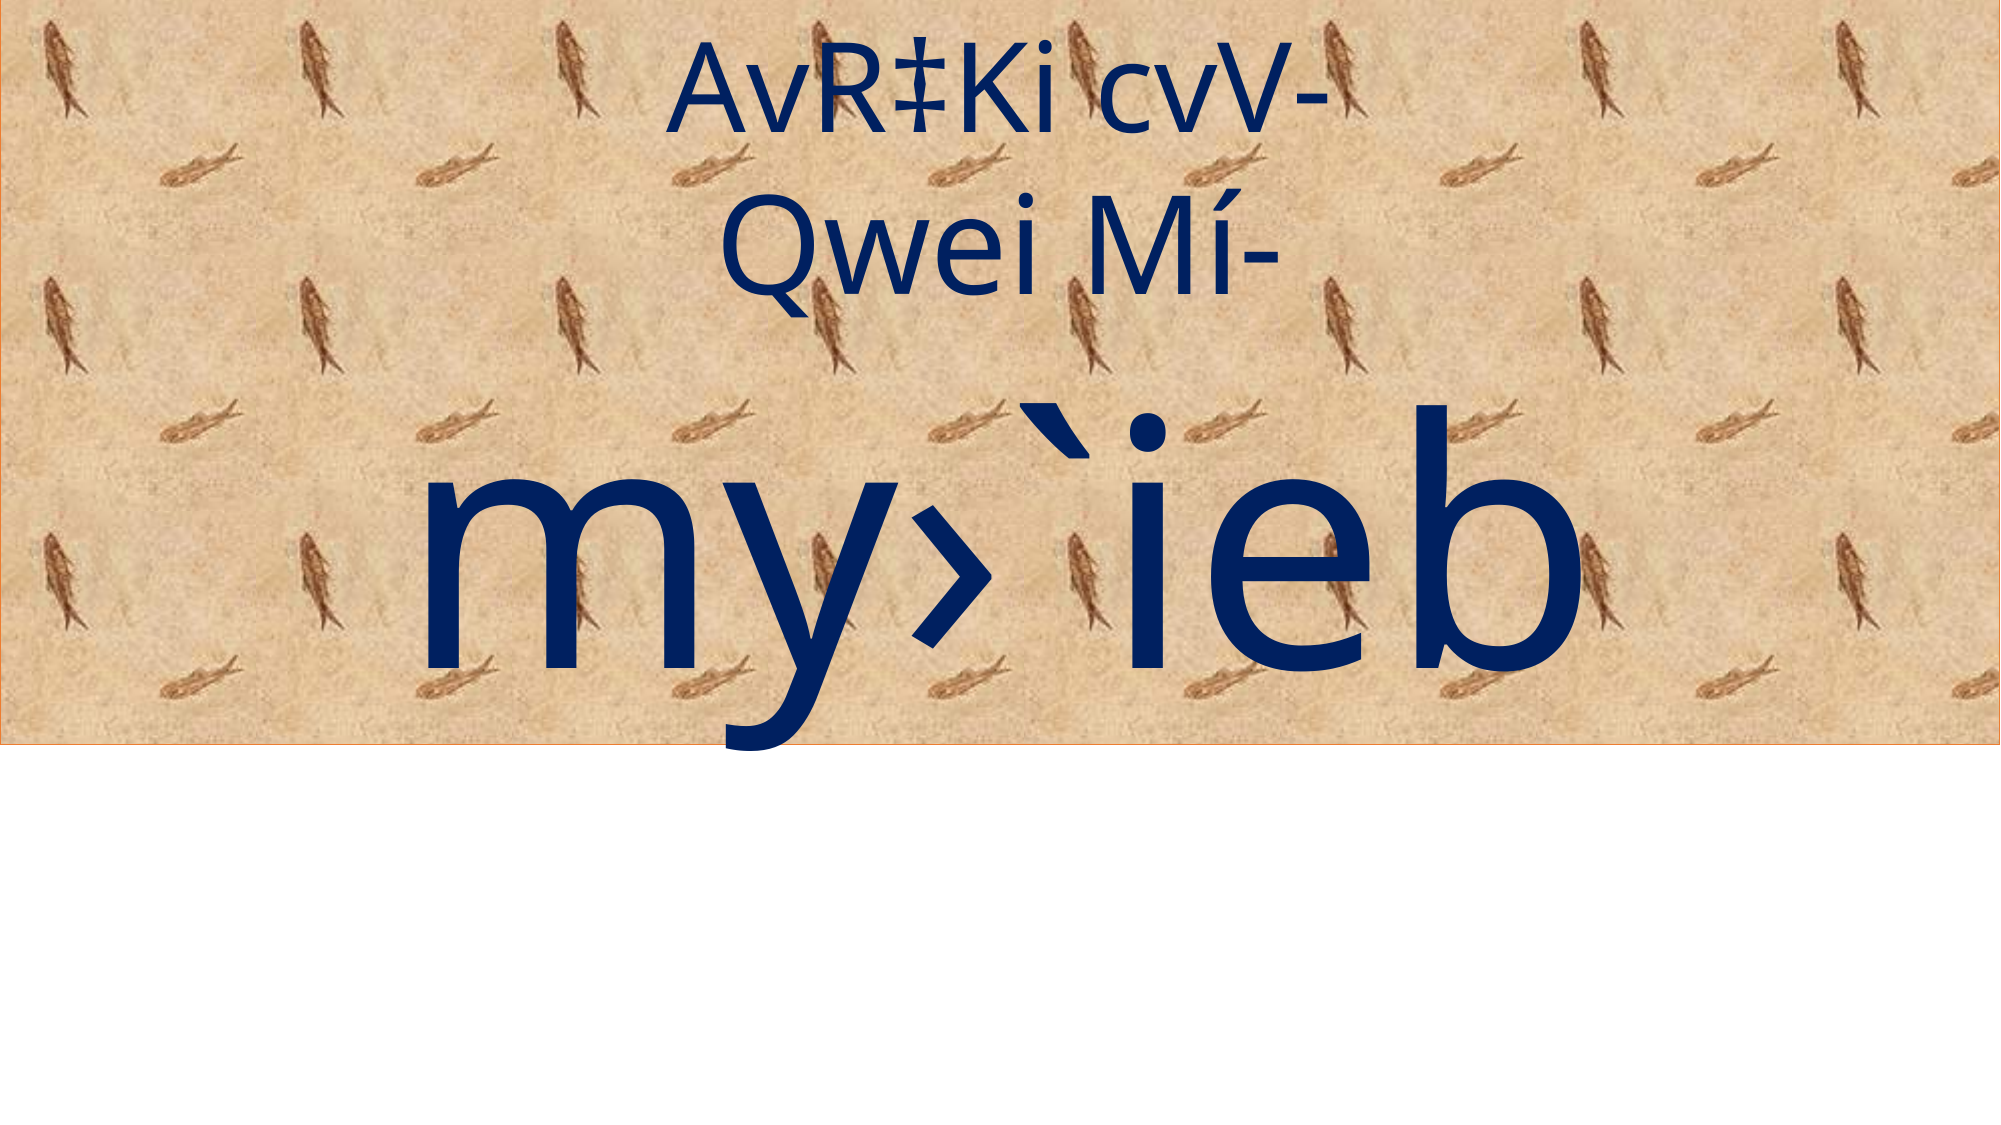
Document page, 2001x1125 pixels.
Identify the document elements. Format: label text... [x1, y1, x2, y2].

text_box AvR‡Ki cvV- Qwei Mí- my›`ieb [0, 0, 2000, 745]
